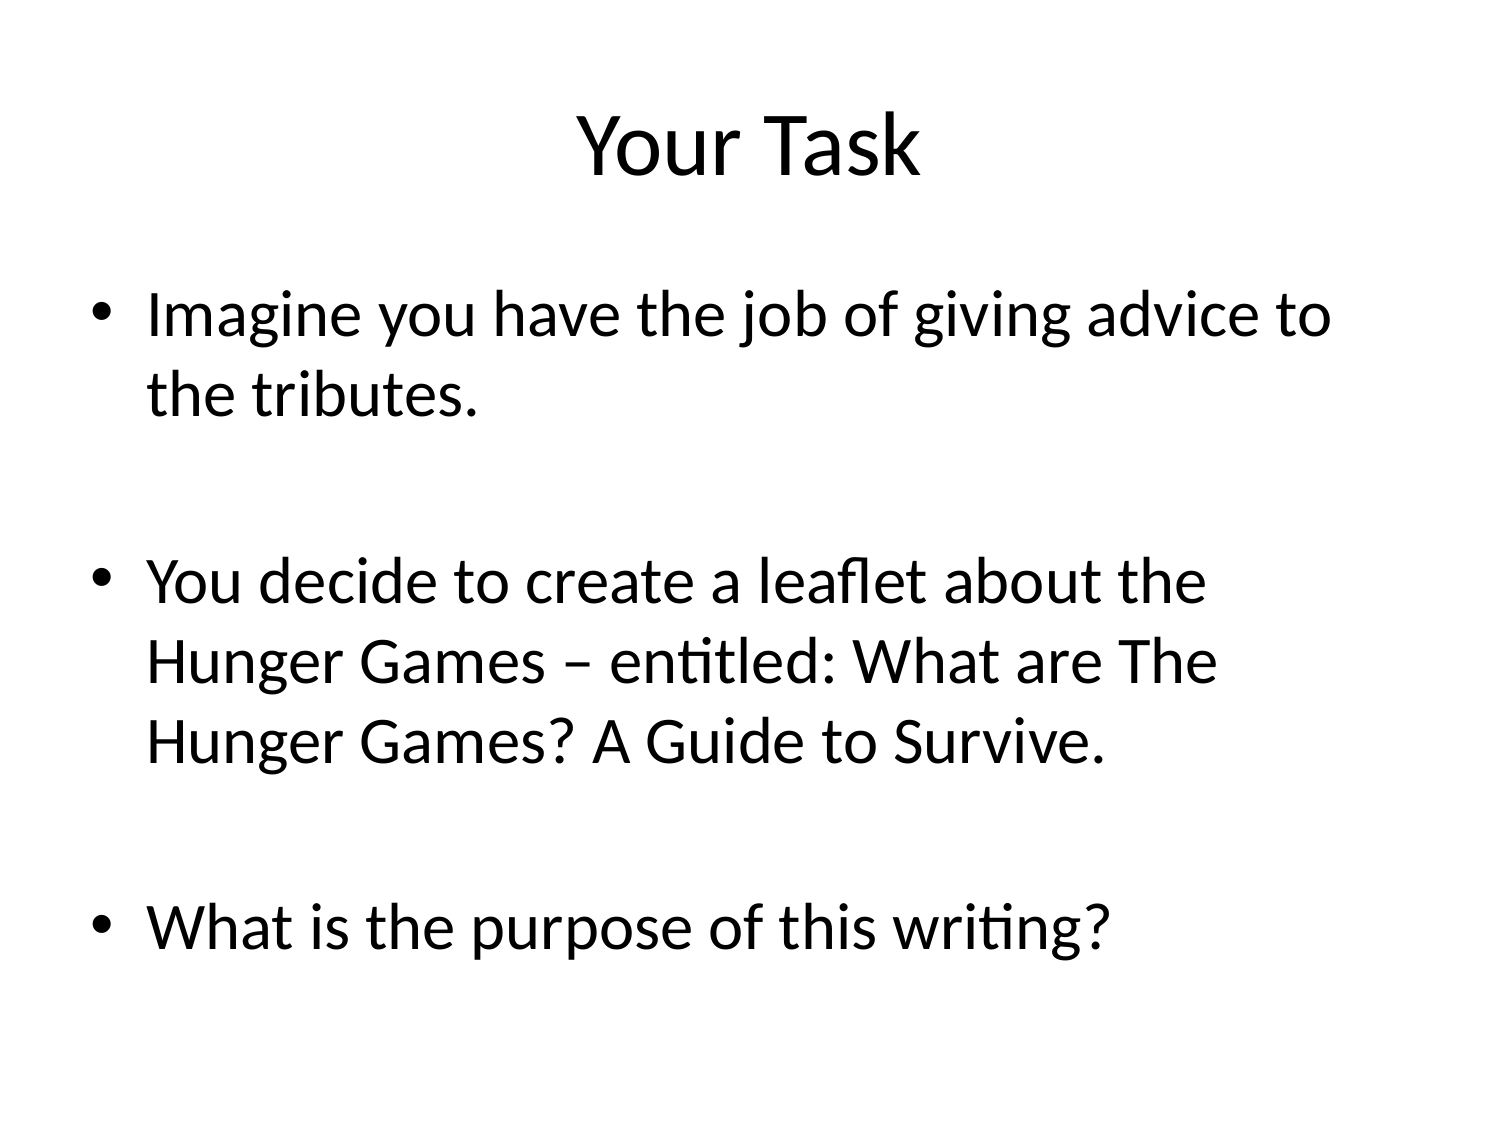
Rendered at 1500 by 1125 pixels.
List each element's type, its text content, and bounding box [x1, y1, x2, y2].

title Your Task [75, 45, 1425, 233]
list Imagine you have the job of giving advice to the tributes. You decide to create a leaflet about the Hunger Games – entitled: What are The Hunger Games? A Guide to Survive. What is the purpose of this writing? [75, 262, 1425, 1005]
